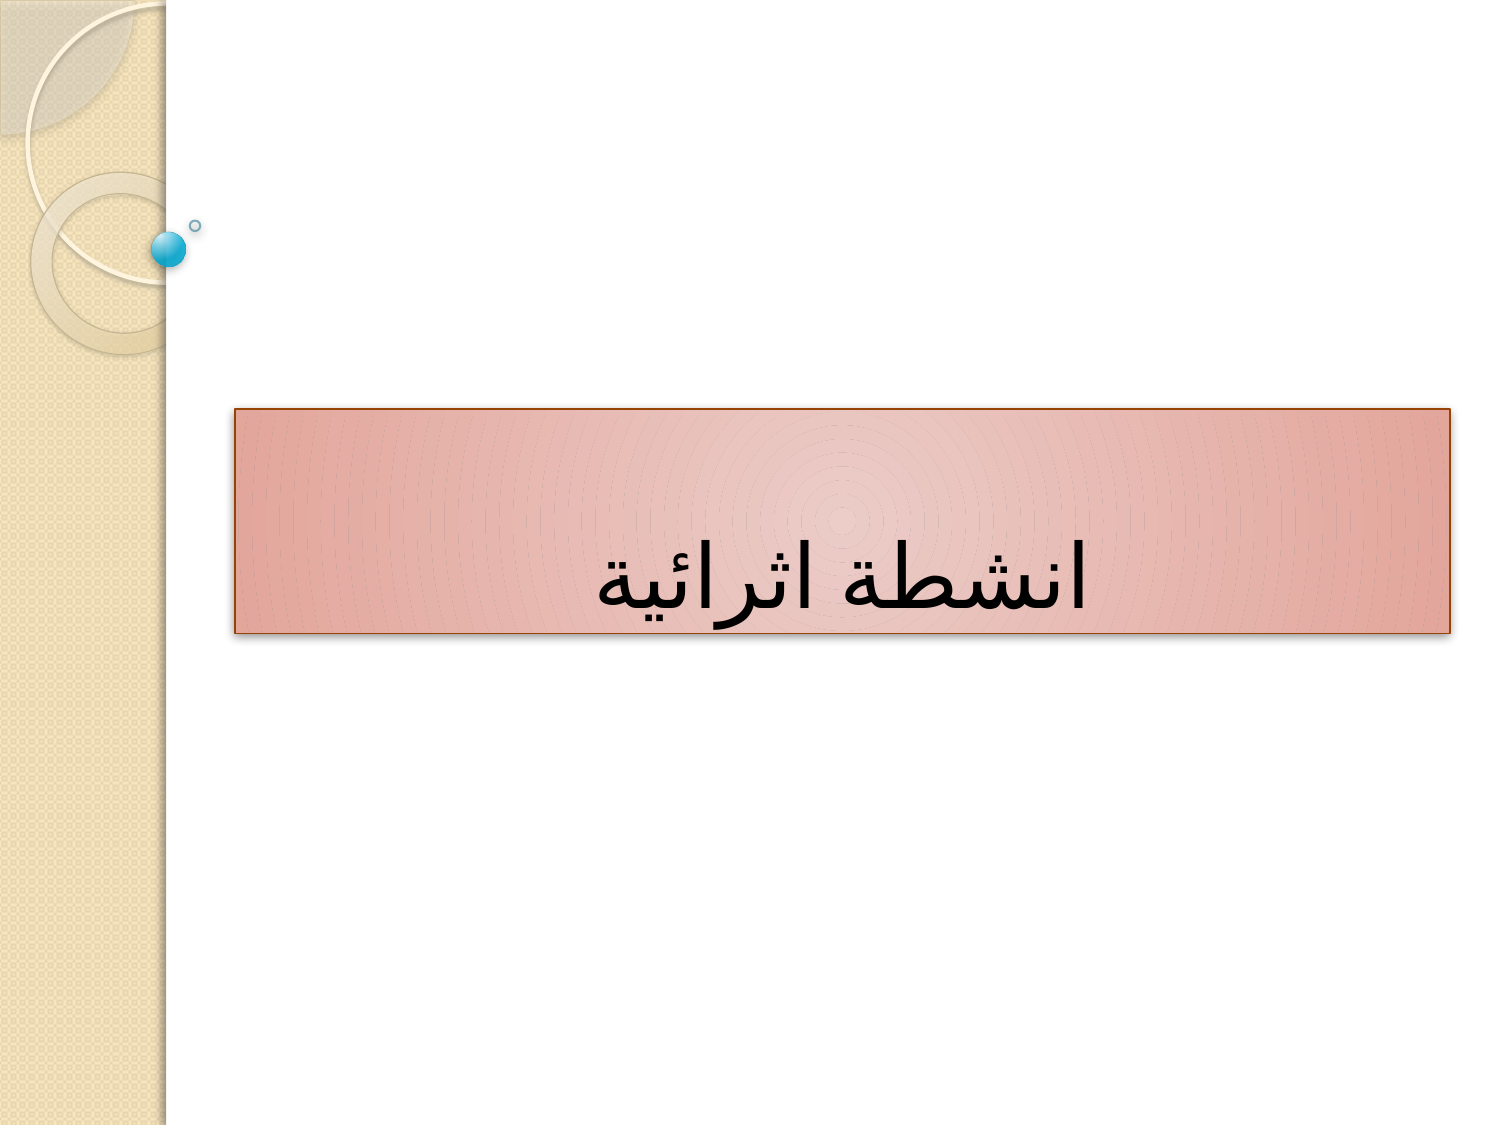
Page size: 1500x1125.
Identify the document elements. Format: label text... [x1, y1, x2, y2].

title انشطة اثرائية [234, 408, 1451, 634]
